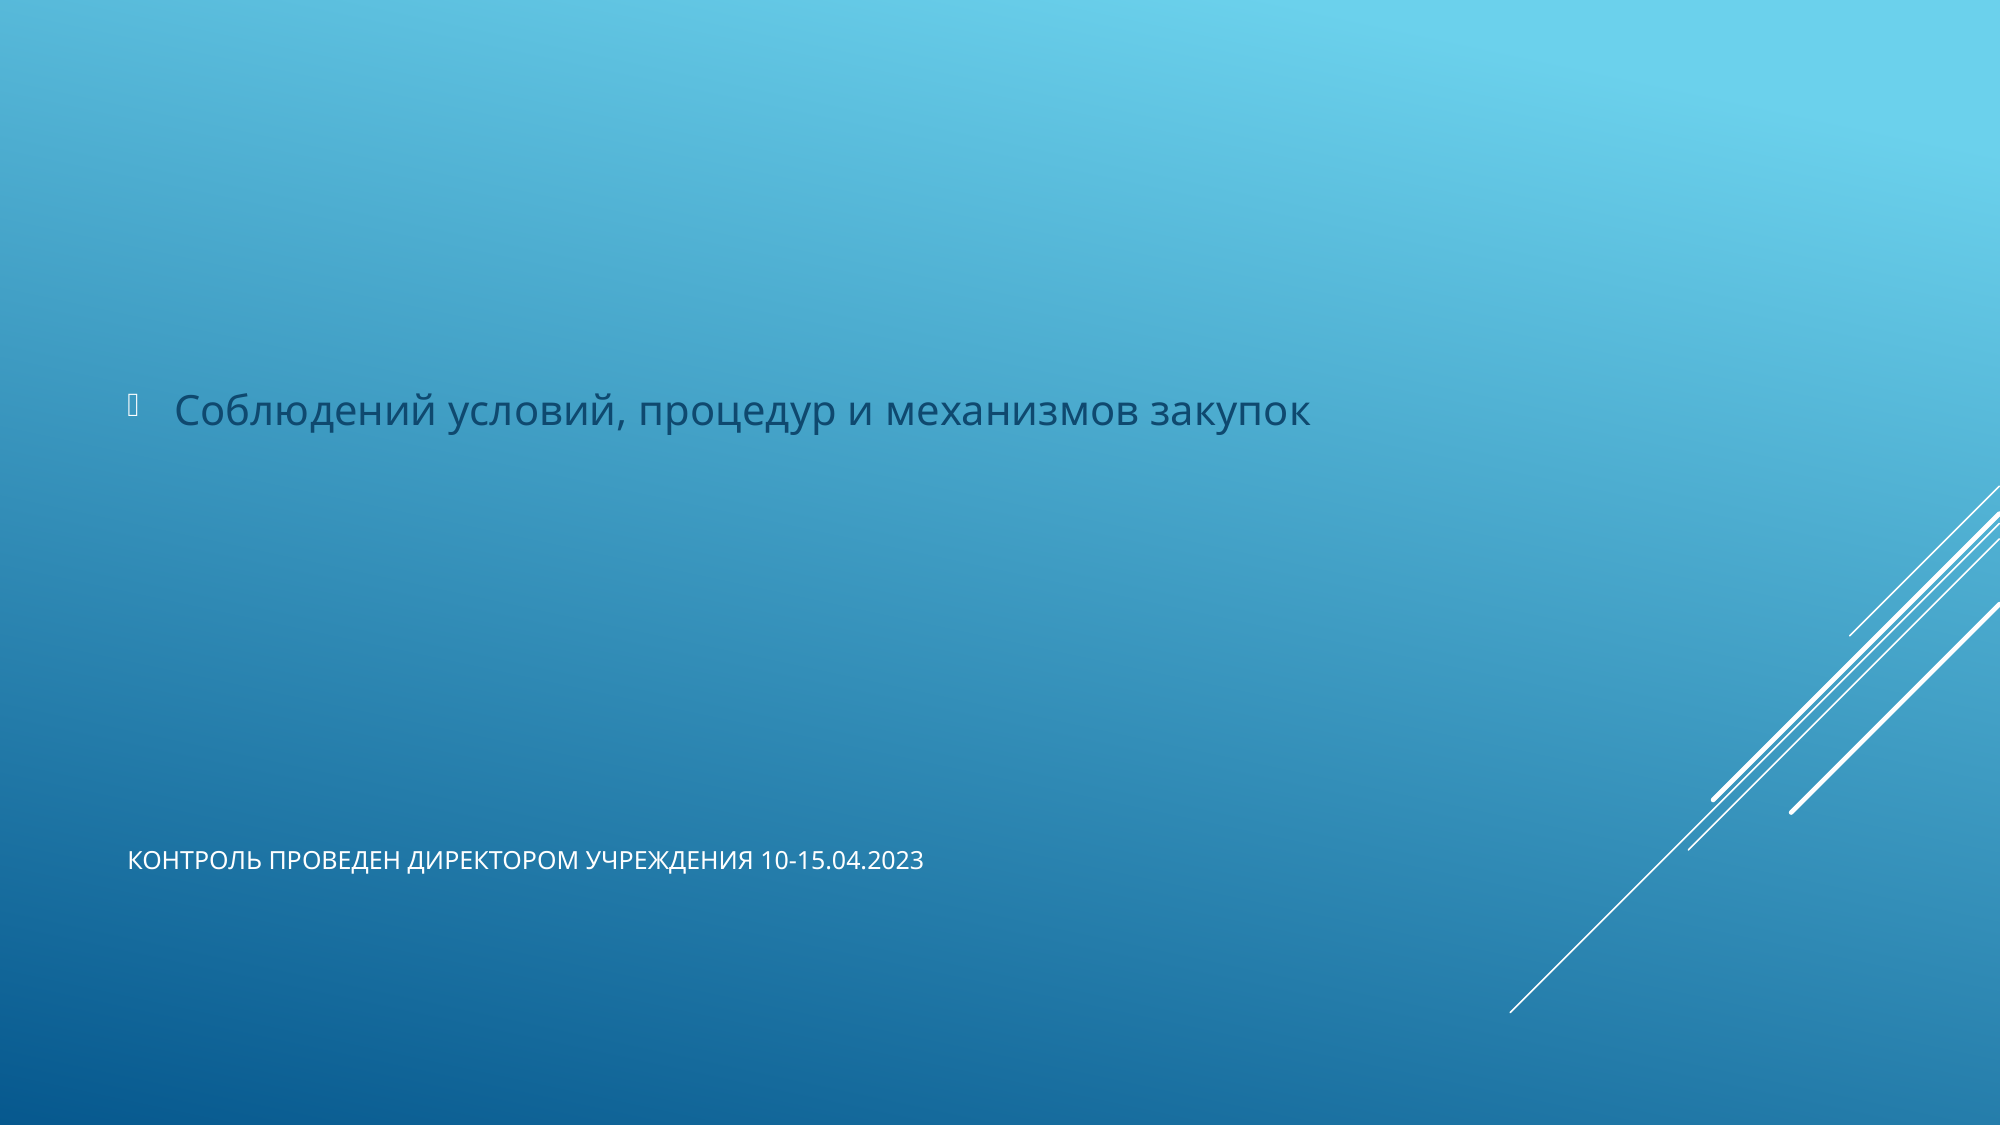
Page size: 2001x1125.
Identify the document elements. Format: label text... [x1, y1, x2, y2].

title Контроль проведен директором учреждения 10-15.04.2023 [112, 736, 1513, 984]
list Соблюдений условий, процедур и механизмов закупок [112, 112, 1513, 706]
